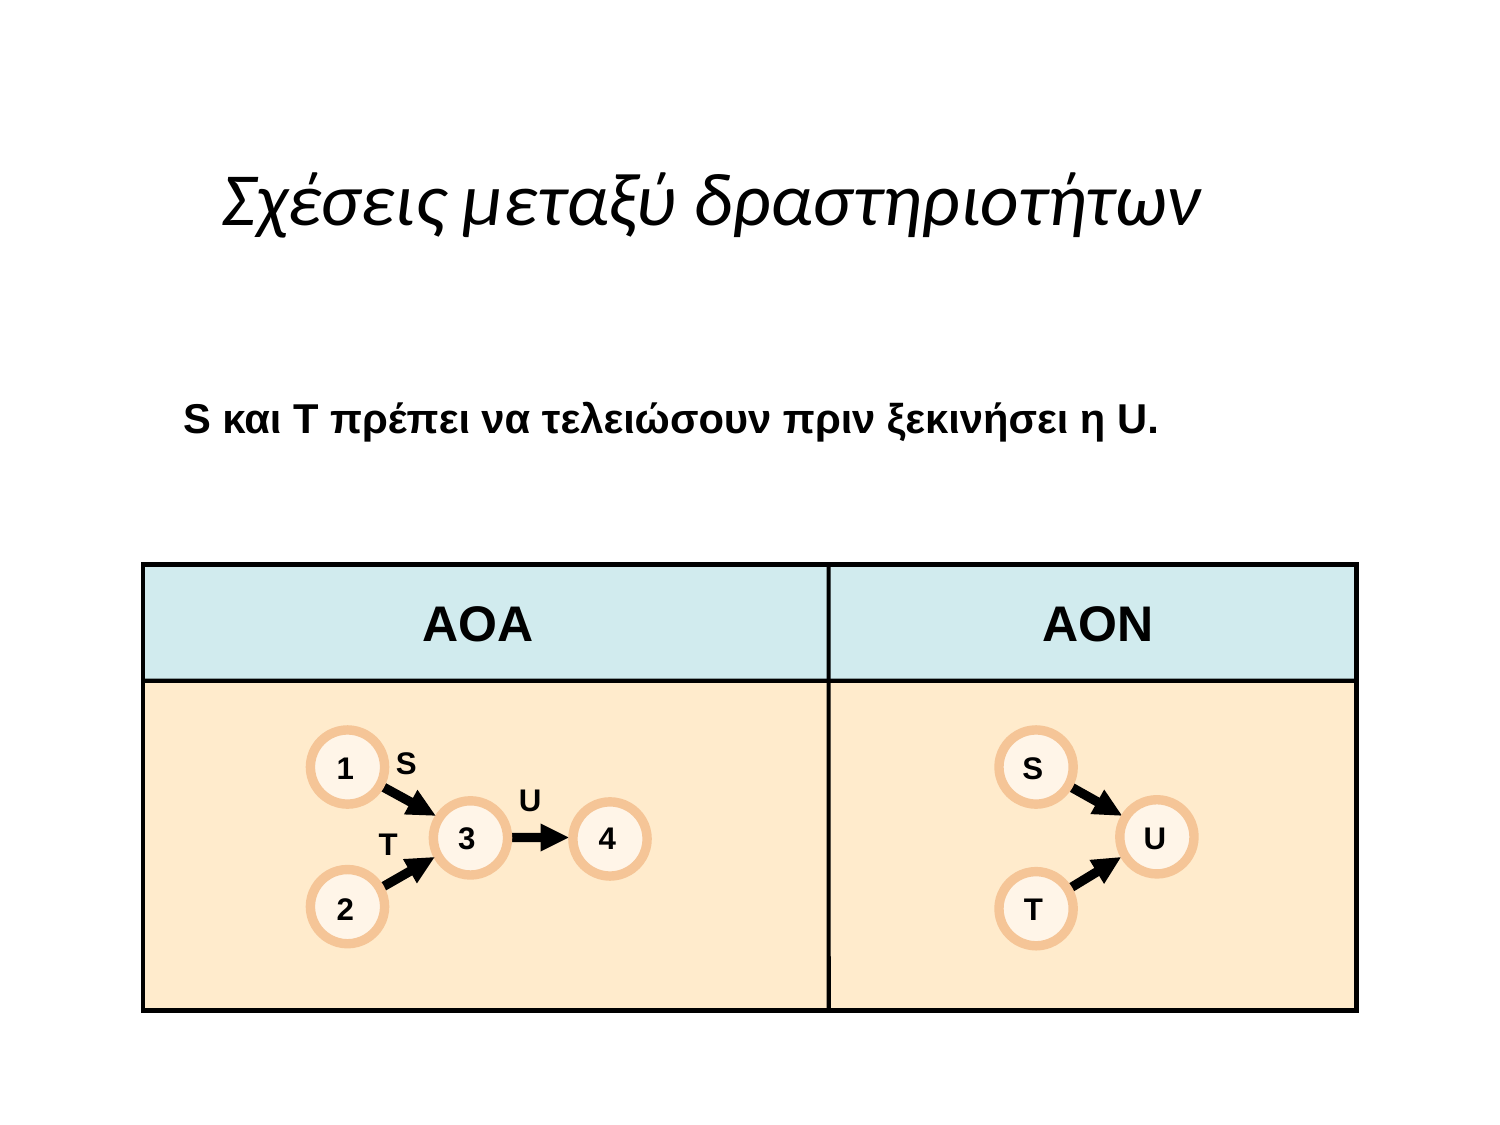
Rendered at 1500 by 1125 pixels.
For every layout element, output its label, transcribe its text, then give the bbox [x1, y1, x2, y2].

title Σχέσεις μεταξύ δραστηριοτήτων [36, 101, 1387, 290]
text_box S και T πρέπει να τελειώσουν πριν ξεκινήσει η U. [168, 290, 1332, 450]
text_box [140, 562, 1359, 1013]
